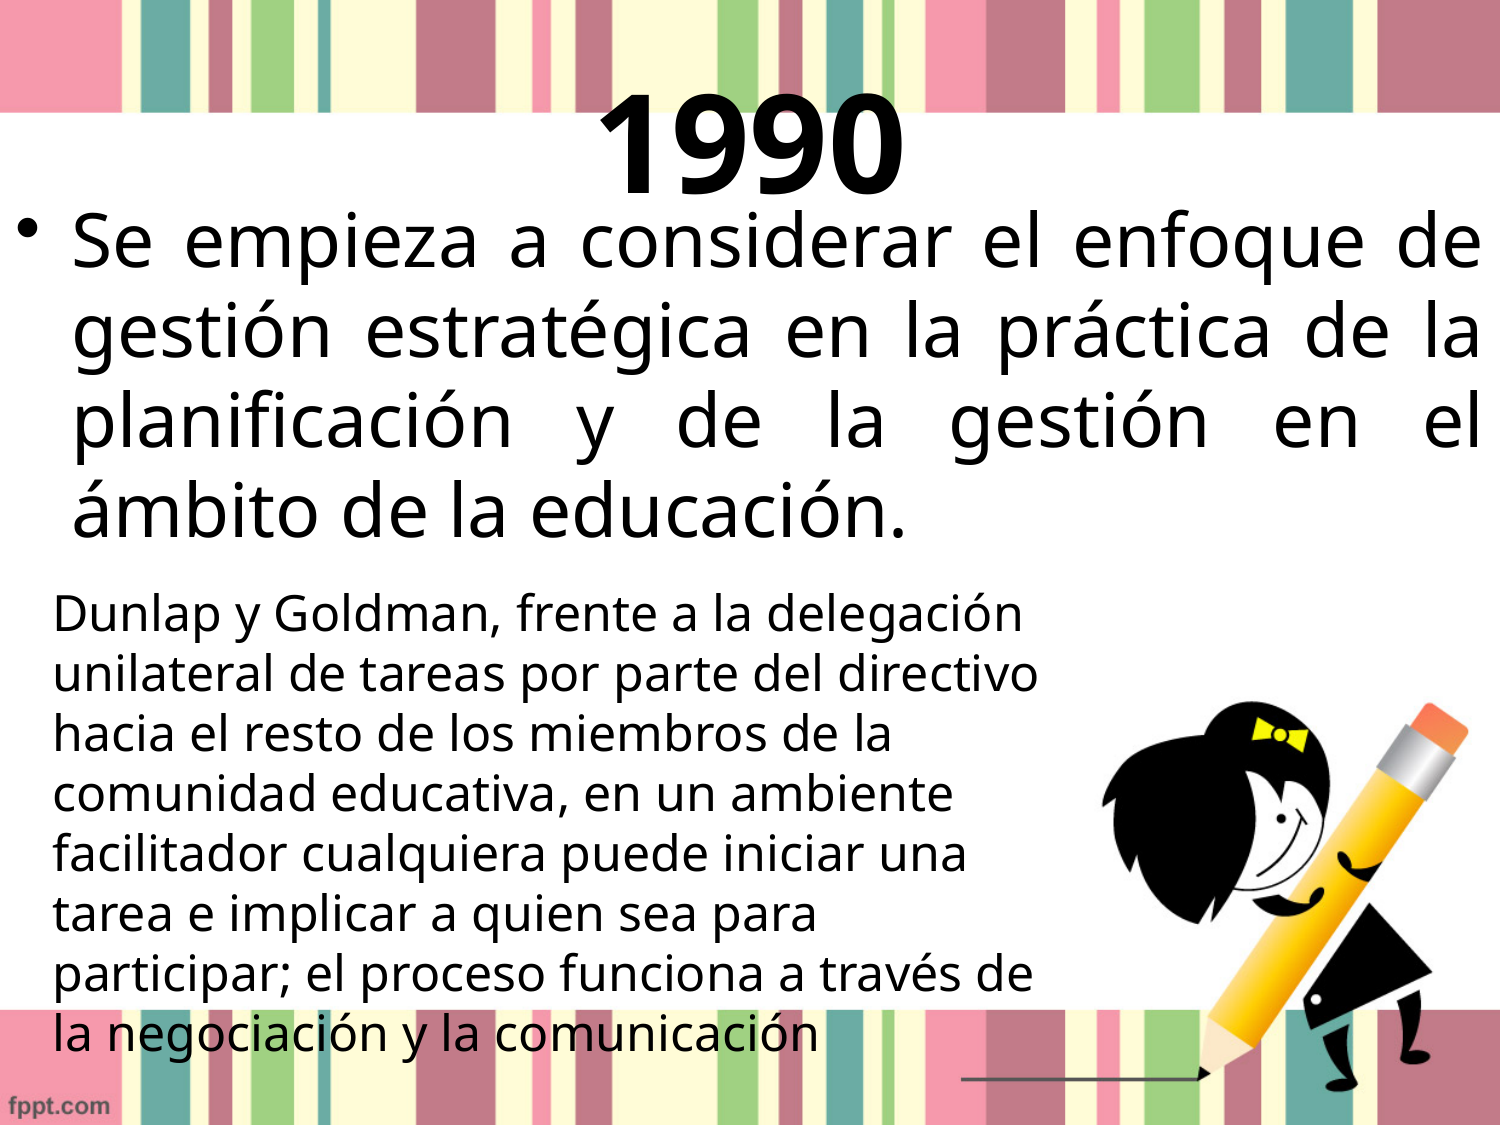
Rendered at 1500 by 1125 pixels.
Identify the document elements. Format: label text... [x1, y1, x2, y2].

picture [0, 871, 1500, 1125]
list Se empieza a considerar el enfoque de gestión estratégica en la práctica de la planificación y de la gestión en el ámbito de la educación. [0, 184, 1500, 871]
text_box Dunlap y Goldman, frente a la delegación unilateral de tareas por parte del directivo hacia el resto de los miembros de la comunidad educativa, en un ambiente facilitador cualquiera puede iniciar una tarea e implicar a quien sea para participar; el proceso funciona a través de la negociación y la comunicación [37, 574, 1066, 1114]
title 1990 [75, 45, 1425, 184]
picture [0, 0, 1500, 184]
